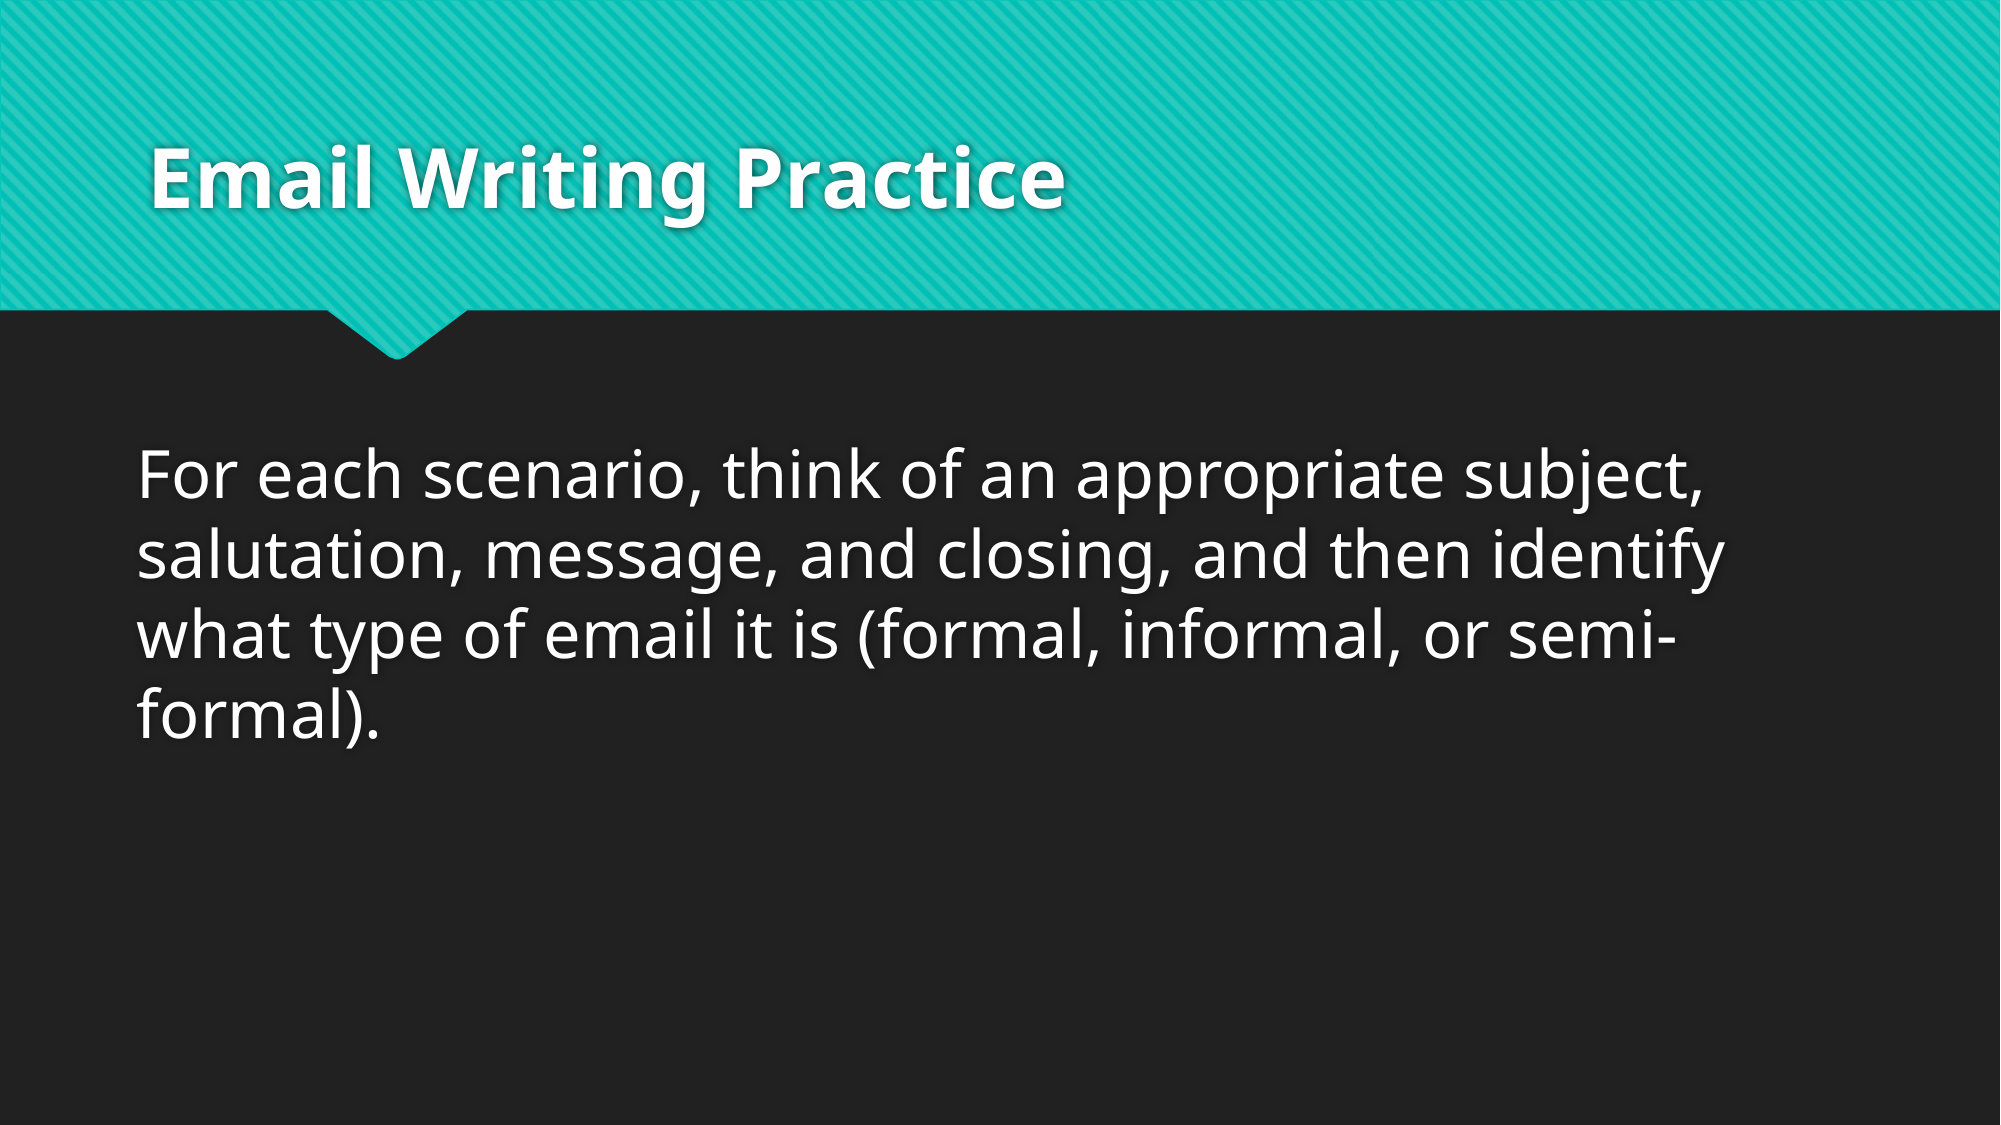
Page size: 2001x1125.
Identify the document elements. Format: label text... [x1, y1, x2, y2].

list For each scenario, think of an appropriate subject, salutation, message, and closing, and then identify what type of email it is (formal, informal, or semi-formal). [121, 293, 1853, 891]
title Email Writing Practice [132, 73, 1868, 233]
